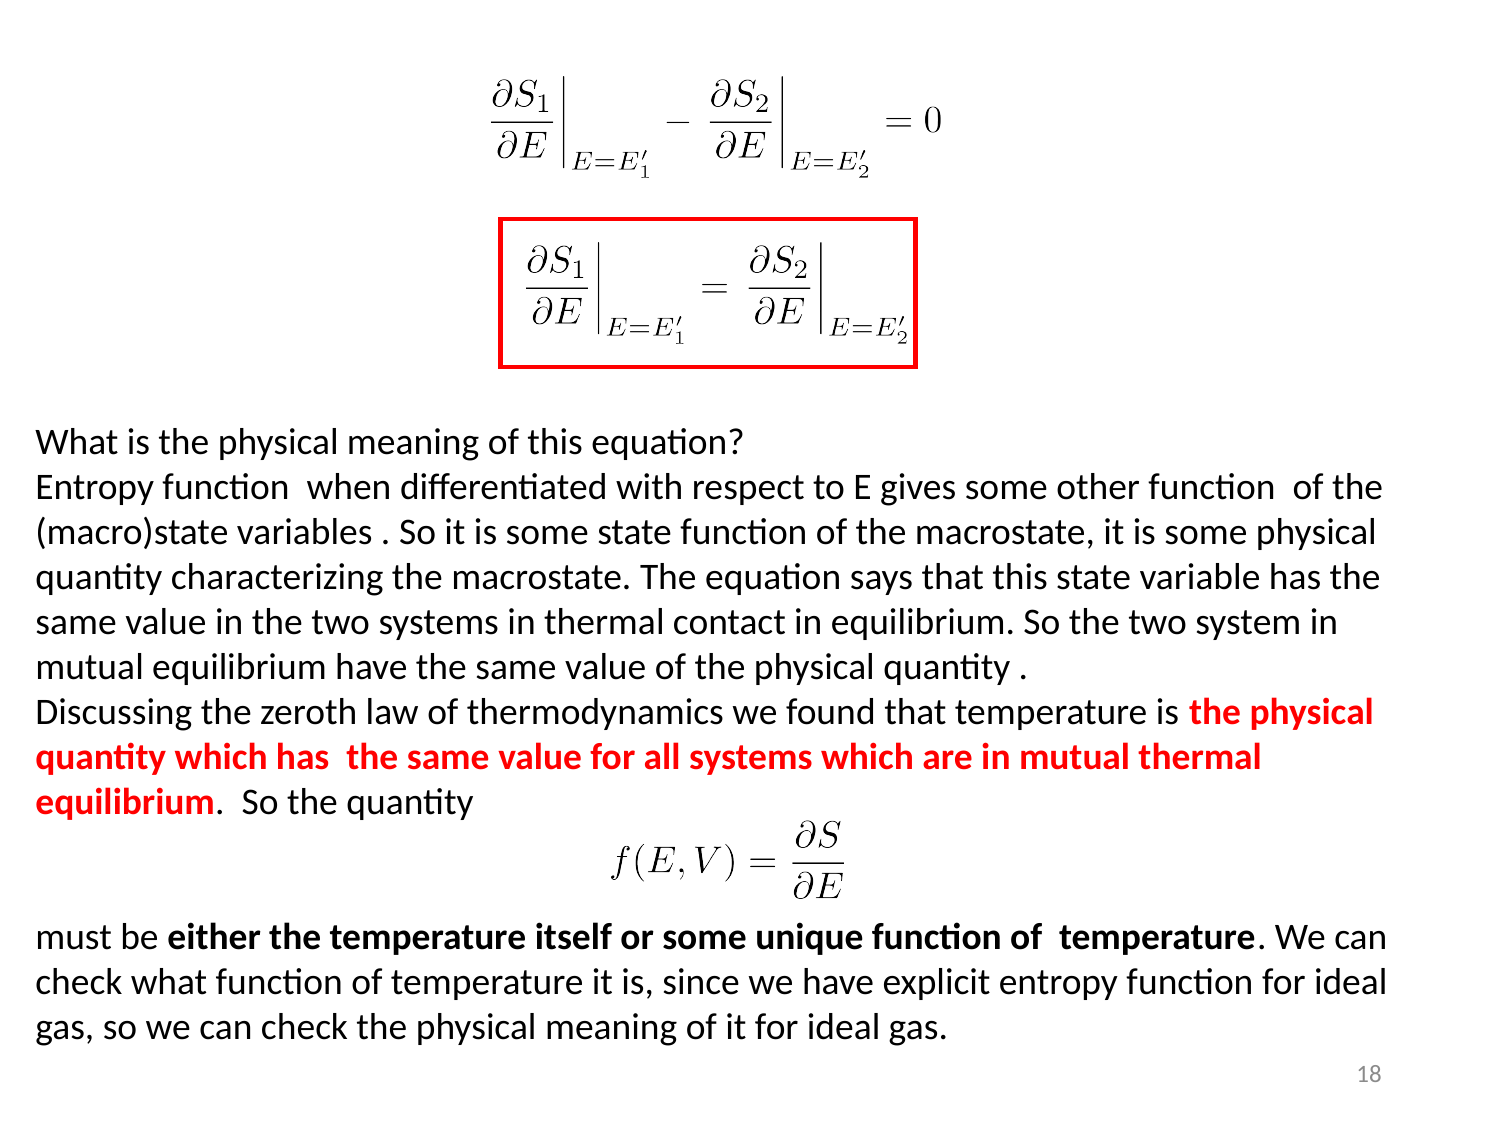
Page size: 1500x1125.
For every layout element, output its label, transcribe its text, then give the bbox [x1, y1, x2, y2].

slide_number 18 [1059, 1042, 1397, 1103]
text_box [500, 218, 917, 368]
picture [491, 76, 941, 178]
picture [611, 820, 844, 899]
picture [526, 242, 907, 344]
